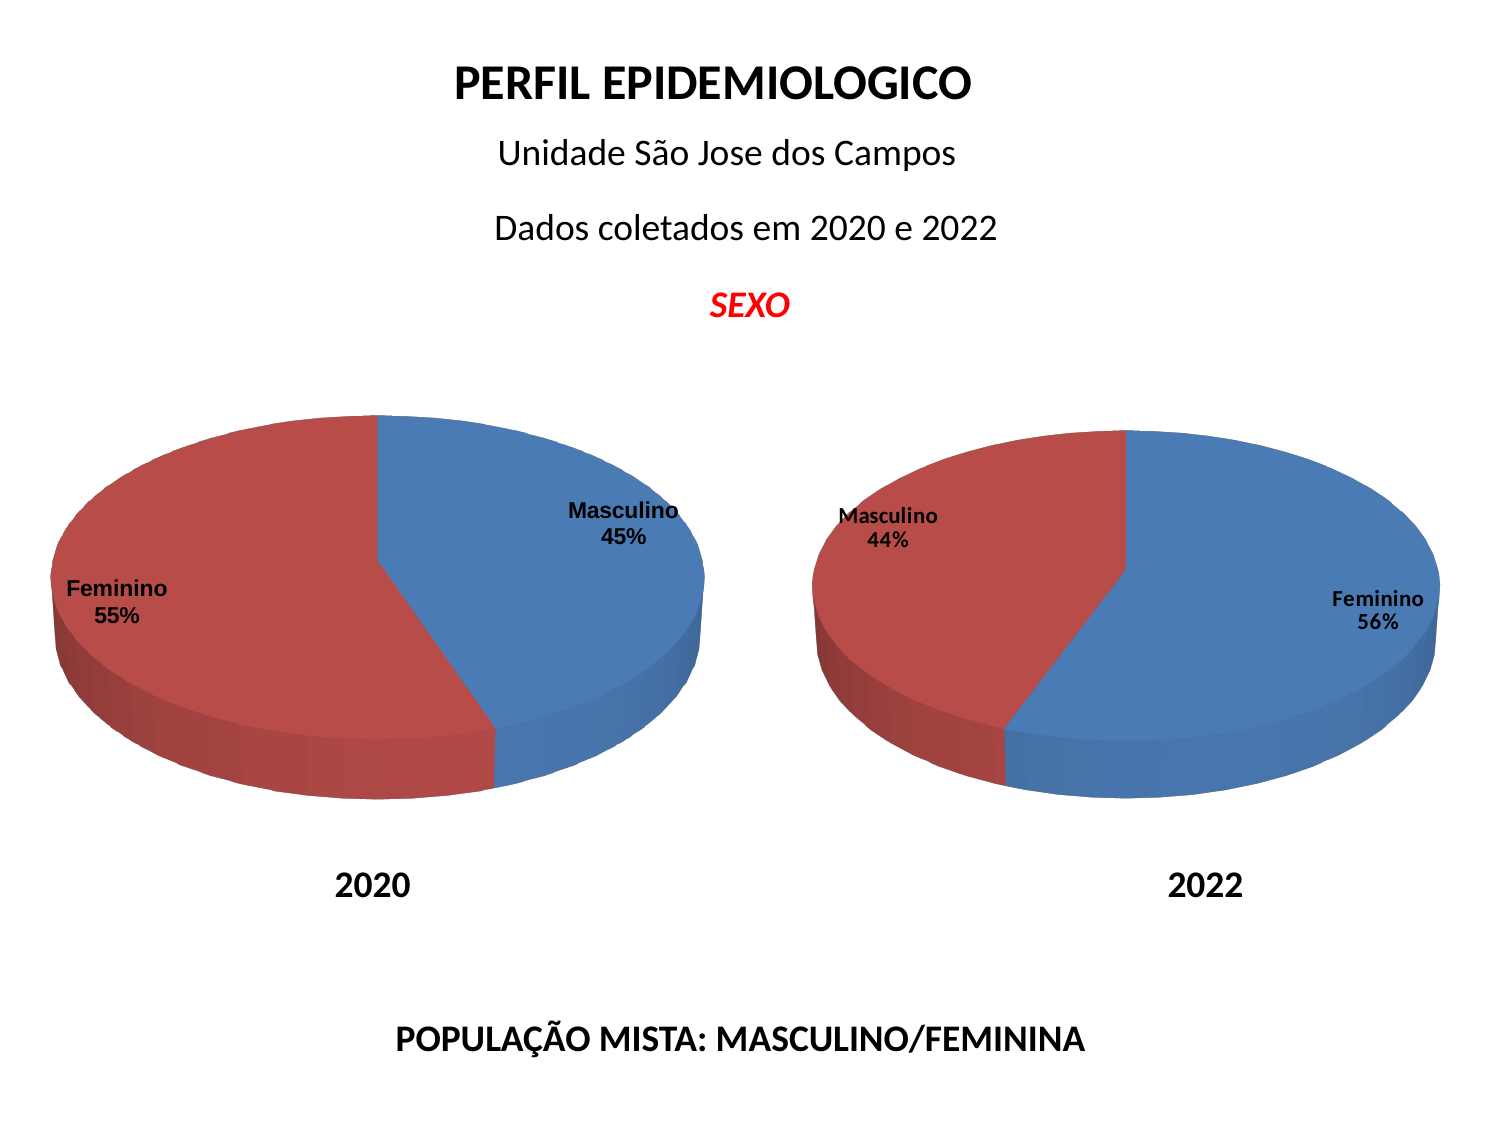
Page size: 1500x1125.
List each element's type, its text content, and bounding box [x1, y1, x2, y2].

text_box 2022 [1152, 859, 1259, 913]
text_box Unidade São Jose dos Campos [483, 120, 972, 181]
text_box PERFIL EPIDEMIOLOGICO [439, 41, 987, 117]
chart [0, 394, 742, 846]
text_box POPULAÇÃO MISTA: MASCULINO/FEMININA [380, 1006, 1101, 1066]
text_box Dados coletados em 2020 e 2022 [479, 195, 1014, 256]
text_box SEXO [695, 272, 805, 333]
text_box 2020 [319, 855, 426, 913]
chart [777, 344, 1500, 852]
